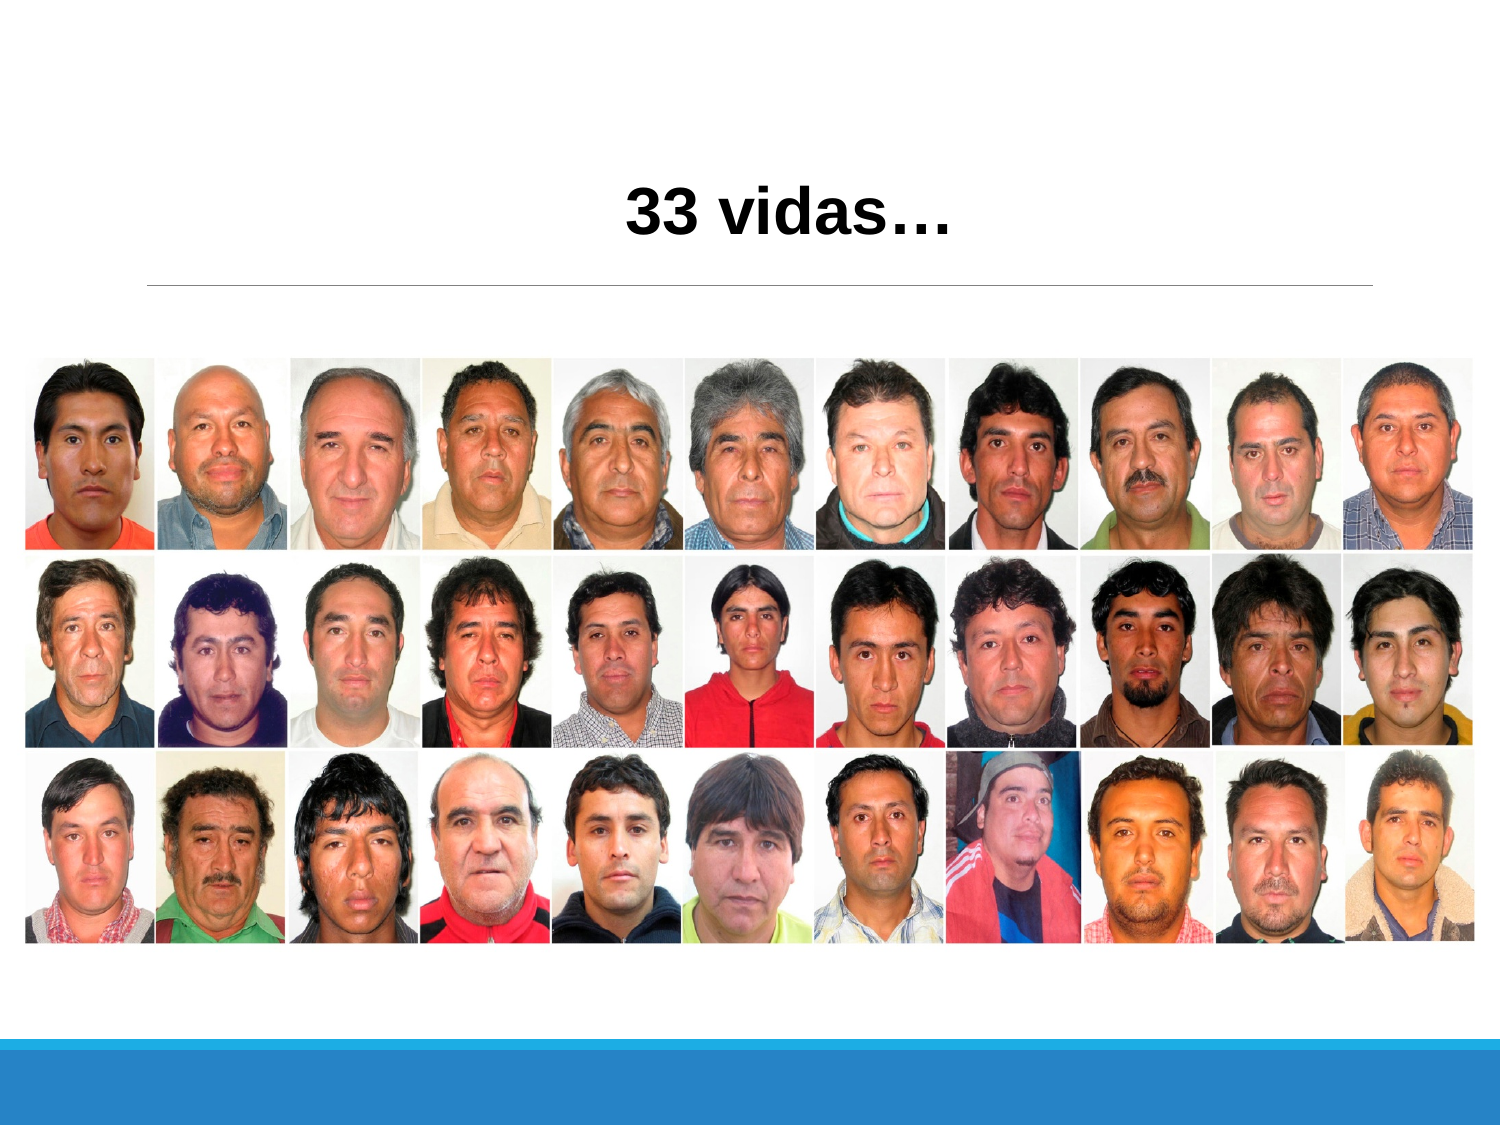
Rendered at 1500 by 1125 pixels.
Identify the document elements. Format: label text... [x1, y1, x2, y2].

text_box 33 vidas… [610, 160, 971, 256]
picture [17, 349, 1483, 953]
